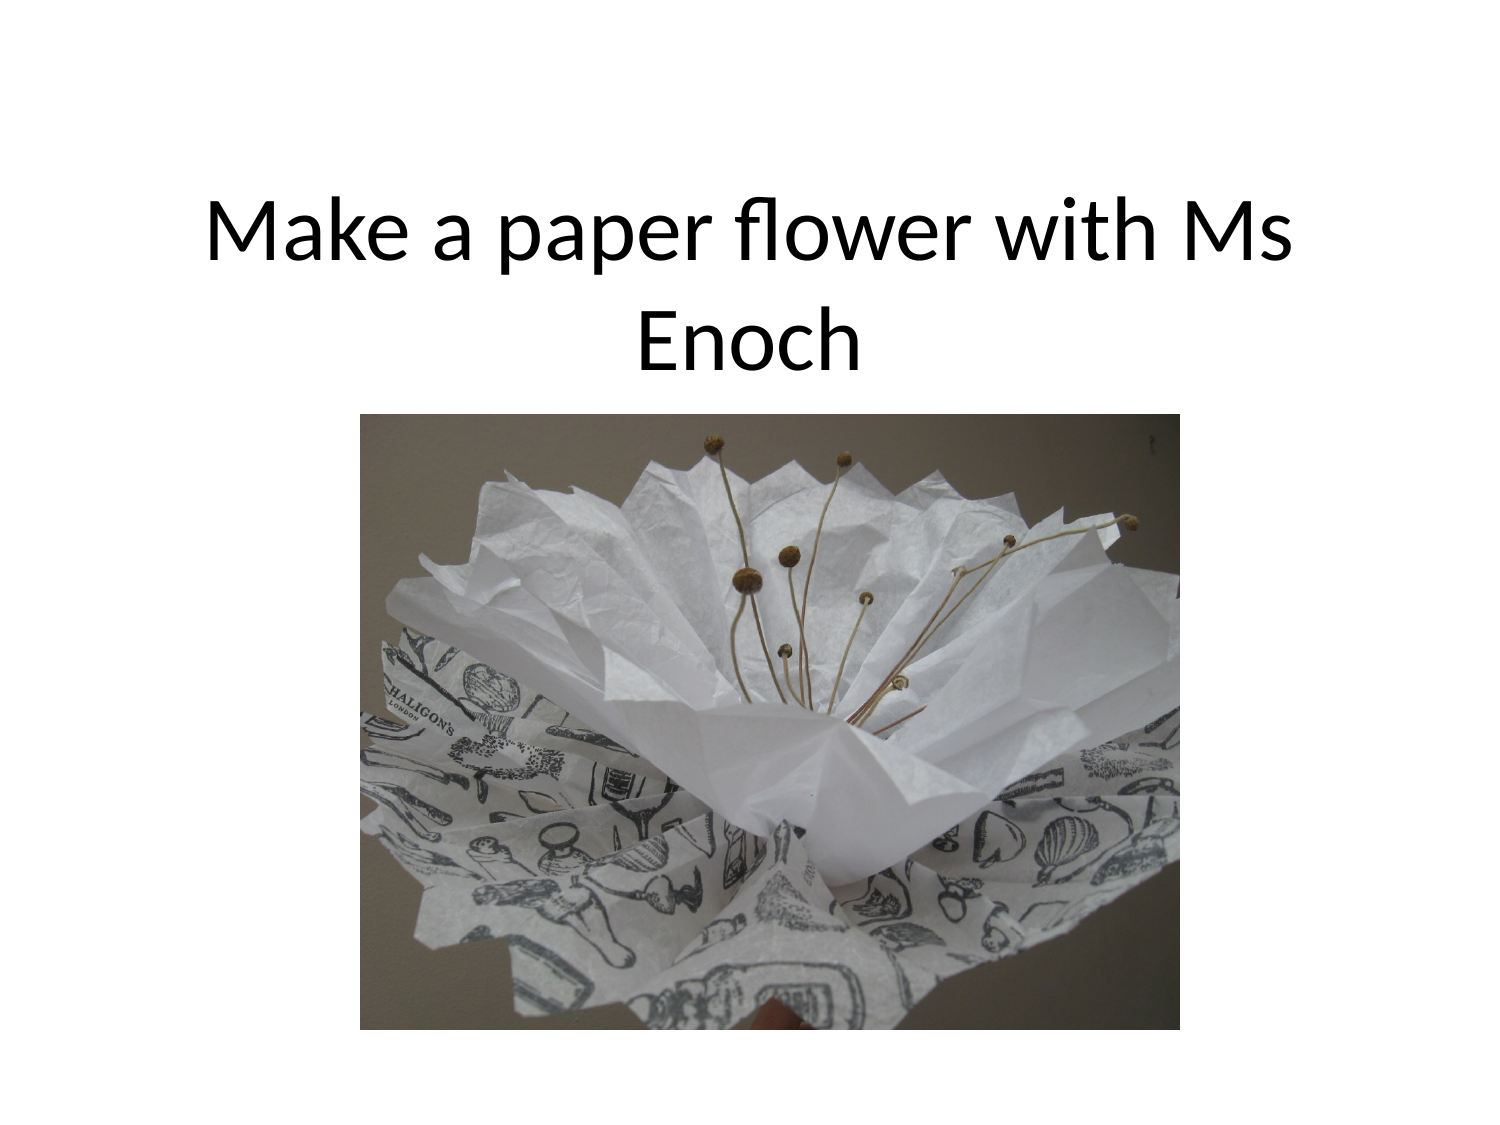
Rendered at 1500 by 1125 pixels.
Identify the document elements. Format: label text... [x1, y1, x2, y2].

title Make a paper flower with Ms Enoch [112, 113, 1388, 445]
picture [359, 414, 1180, 1030]
